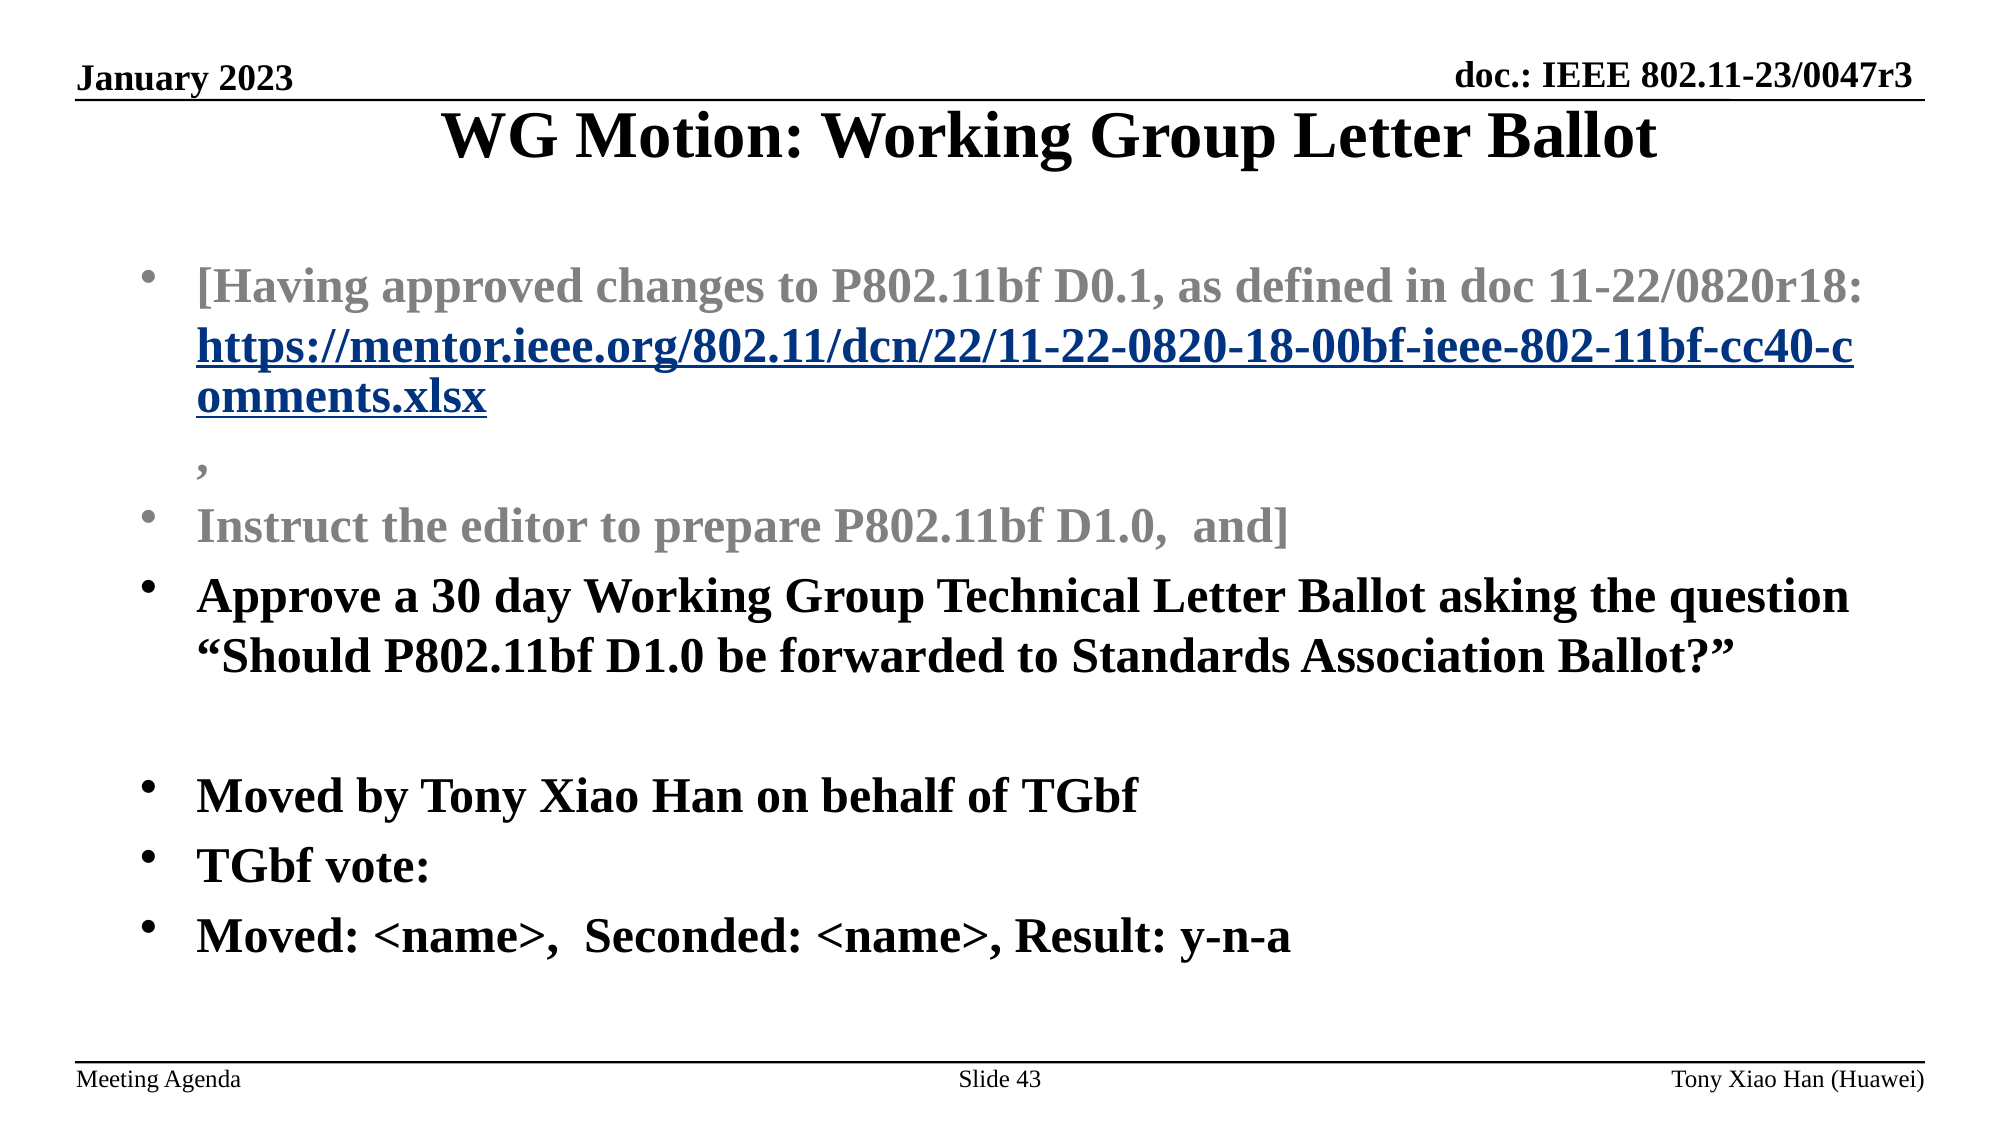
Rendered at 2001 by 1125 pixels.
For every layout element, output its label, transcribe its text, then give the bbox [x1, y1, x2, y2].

text_box [Having approved changes to P802.11bf D0.1, as defined in doc 11-22/0820r18: https://mentor.ieee.org/802.11/dcn/22/11-22-0820-18-00bf-ieee-802-11bf-cc40-comments.xlsx, Instruct the editor to prepare P802.11bf D1.0, and] Approve a 30 day Working Group Technical Letter Ballot asking the question “Should P802.11bf D1.0 be forwarded to Standards Association Ballot?” Moved by Tony Xiao Han on behalf of TGbf TGbf vote: Moved: <name>, Seconded: <name>, Result: y-n-a [125, 212, 1888, 1013]
text_box WG Motion: Working Group Letter Ballot [362, 87, 1738, 175]
